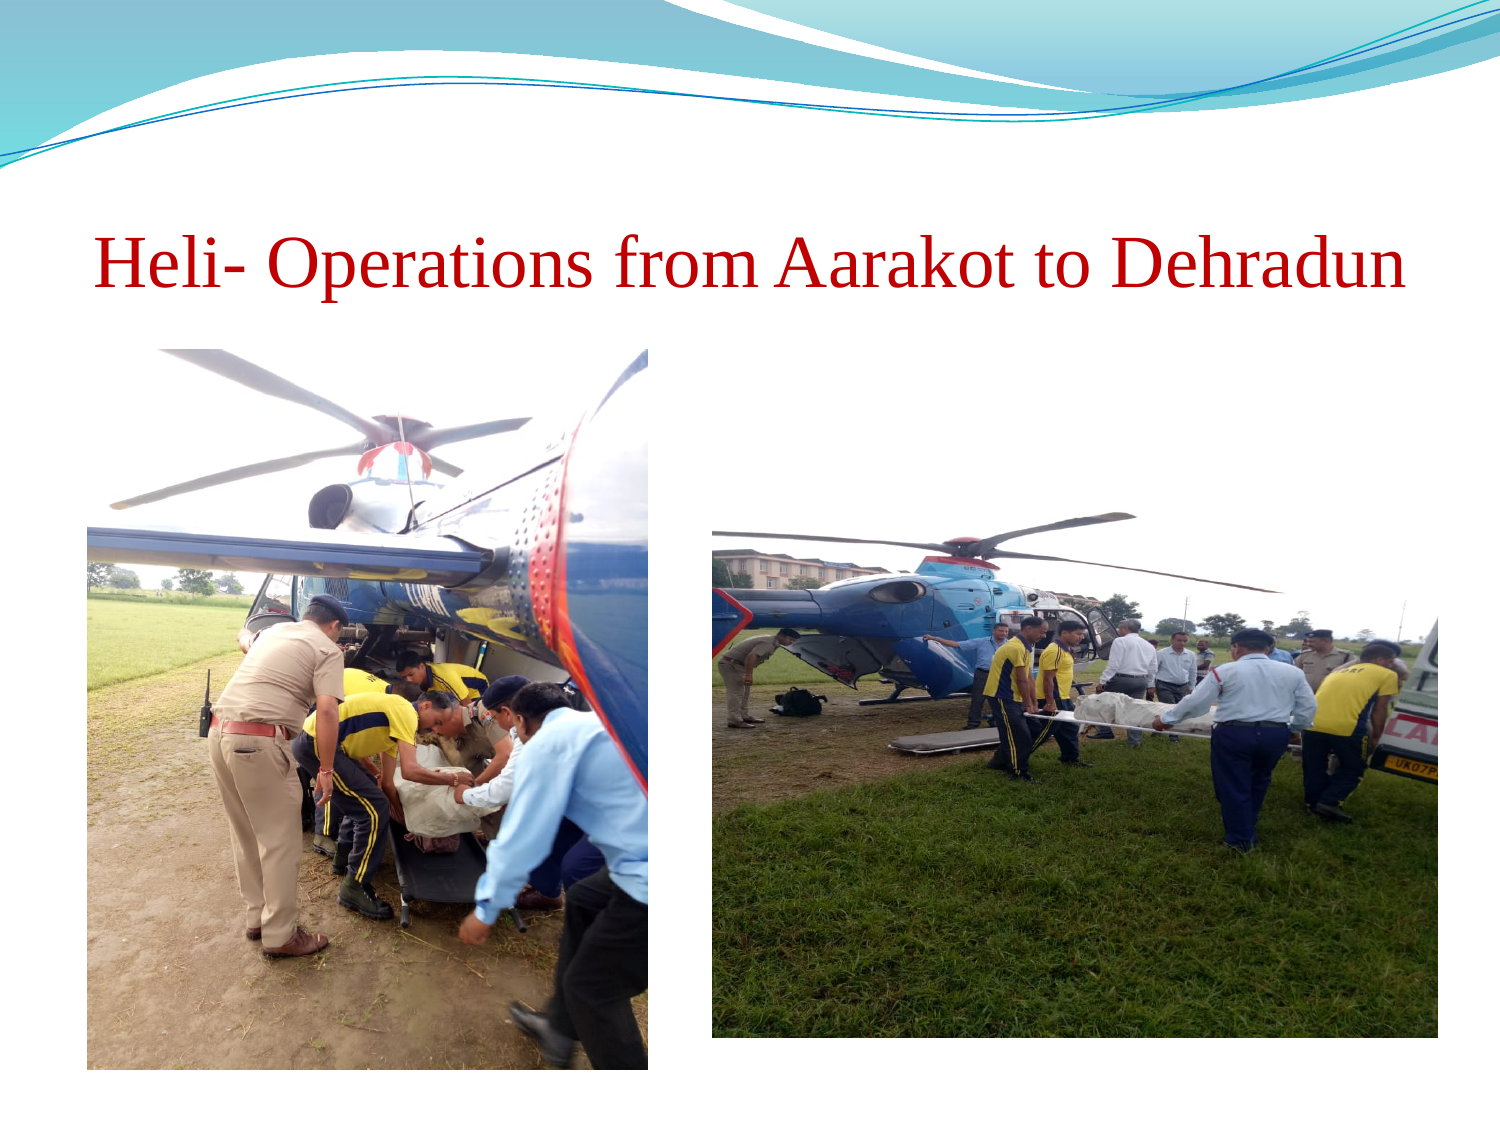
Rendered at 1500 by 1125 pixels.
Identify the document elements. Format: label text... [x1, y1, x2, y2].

title Heli- Operations from Aarakot to Dehradun [75, 115, 1425, 303]
picture [712, 362, 1438, 1038]
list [87, 349, 648, 1071]
